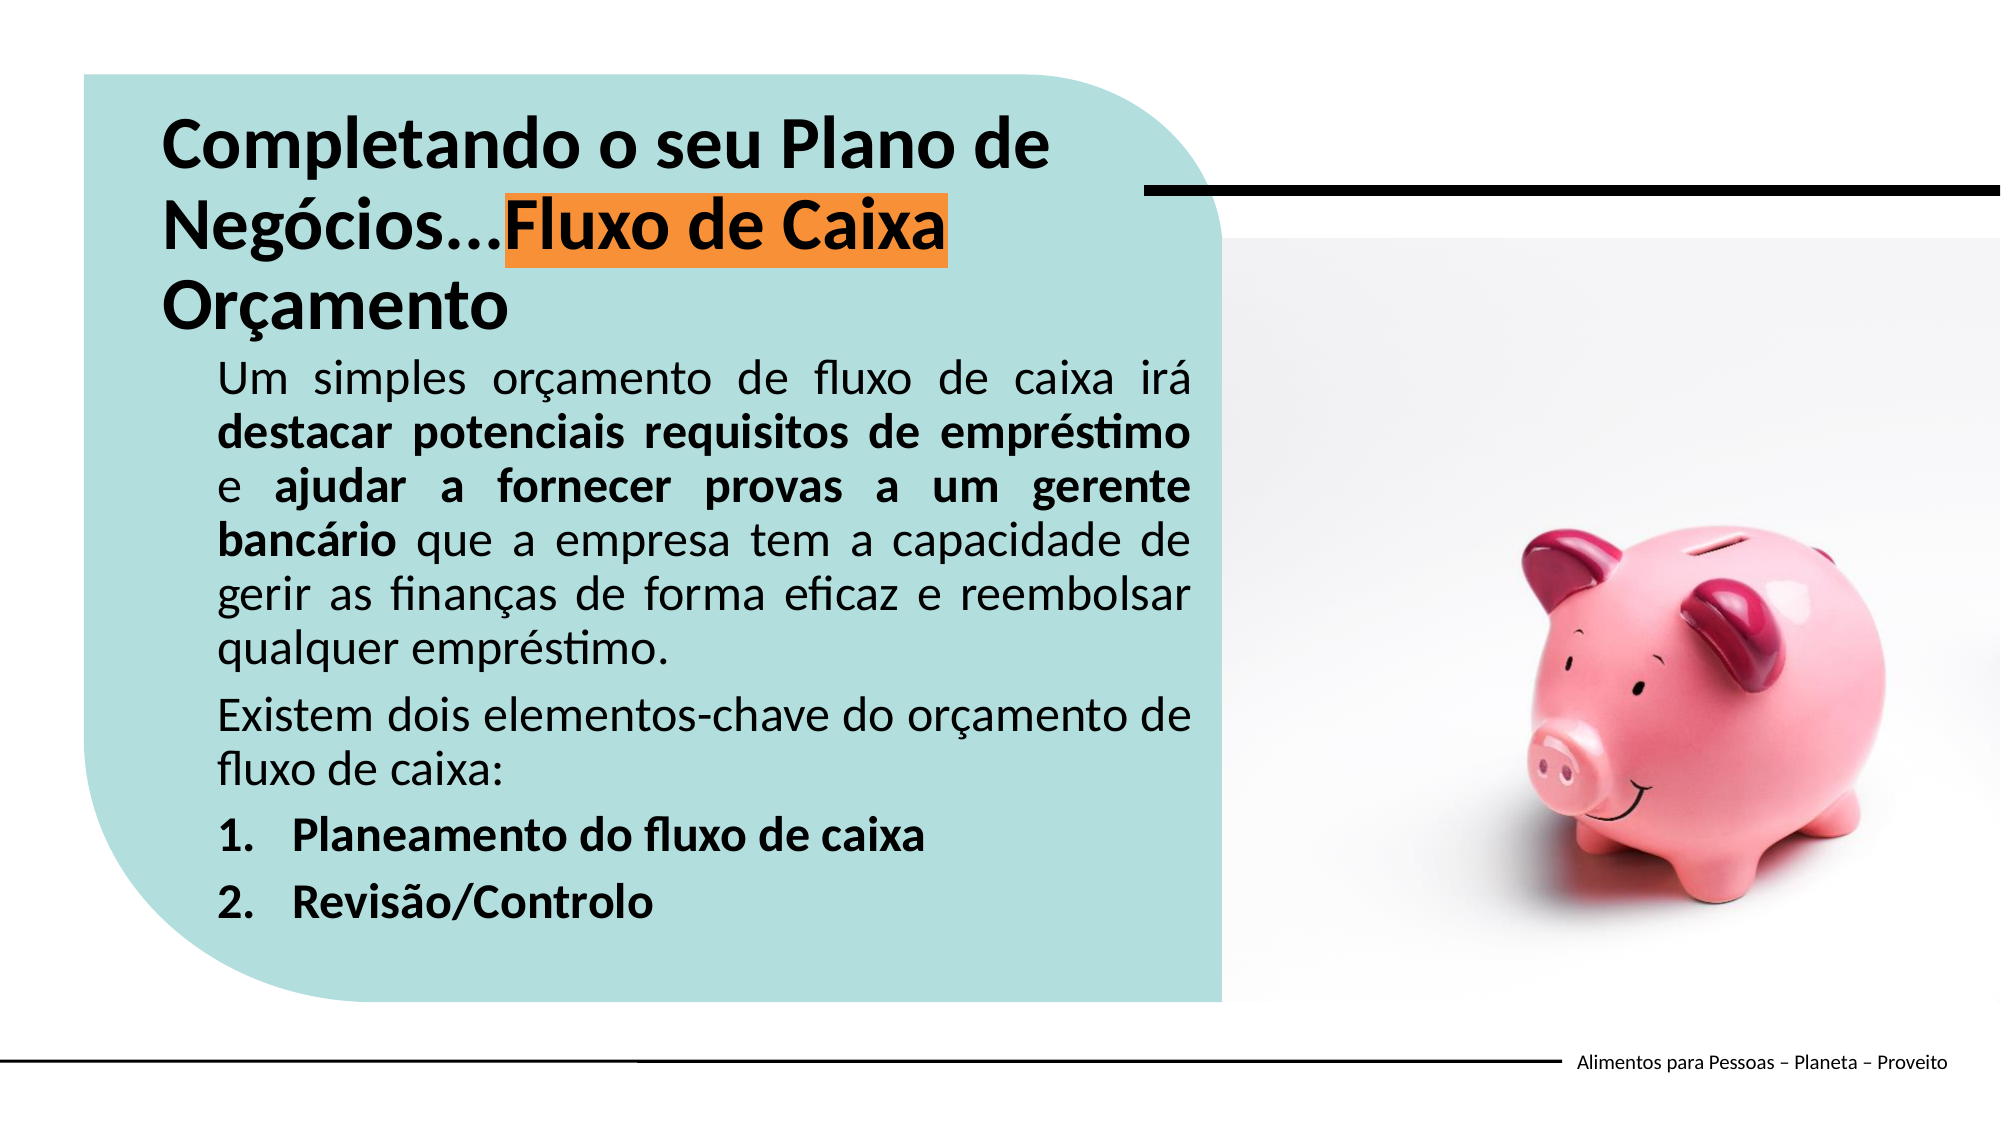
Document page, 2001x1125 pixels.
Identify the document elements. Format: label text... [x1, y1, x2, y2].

list Completando o seu Plano de Negócios...Fluxo de Caixa Orçamento [147, 96, 1325, 259]
picture [1222, 238, 2000, 1003]
list Um simples orçamento de fluxo de caixa irá destacar potenciais requisitos de empréstimo e ajudar a fornecer provas a um gerente bancário que a empresa tem a capacidade de gerir as finanças de forma eficaz e reembolsar qualquer empréstimo. Existem dois elementos-chave do orçamento de fluxo de caixa: Planeamento do fluxo de caixa Revisão/Controlo [202, 344, 1208, 841]
